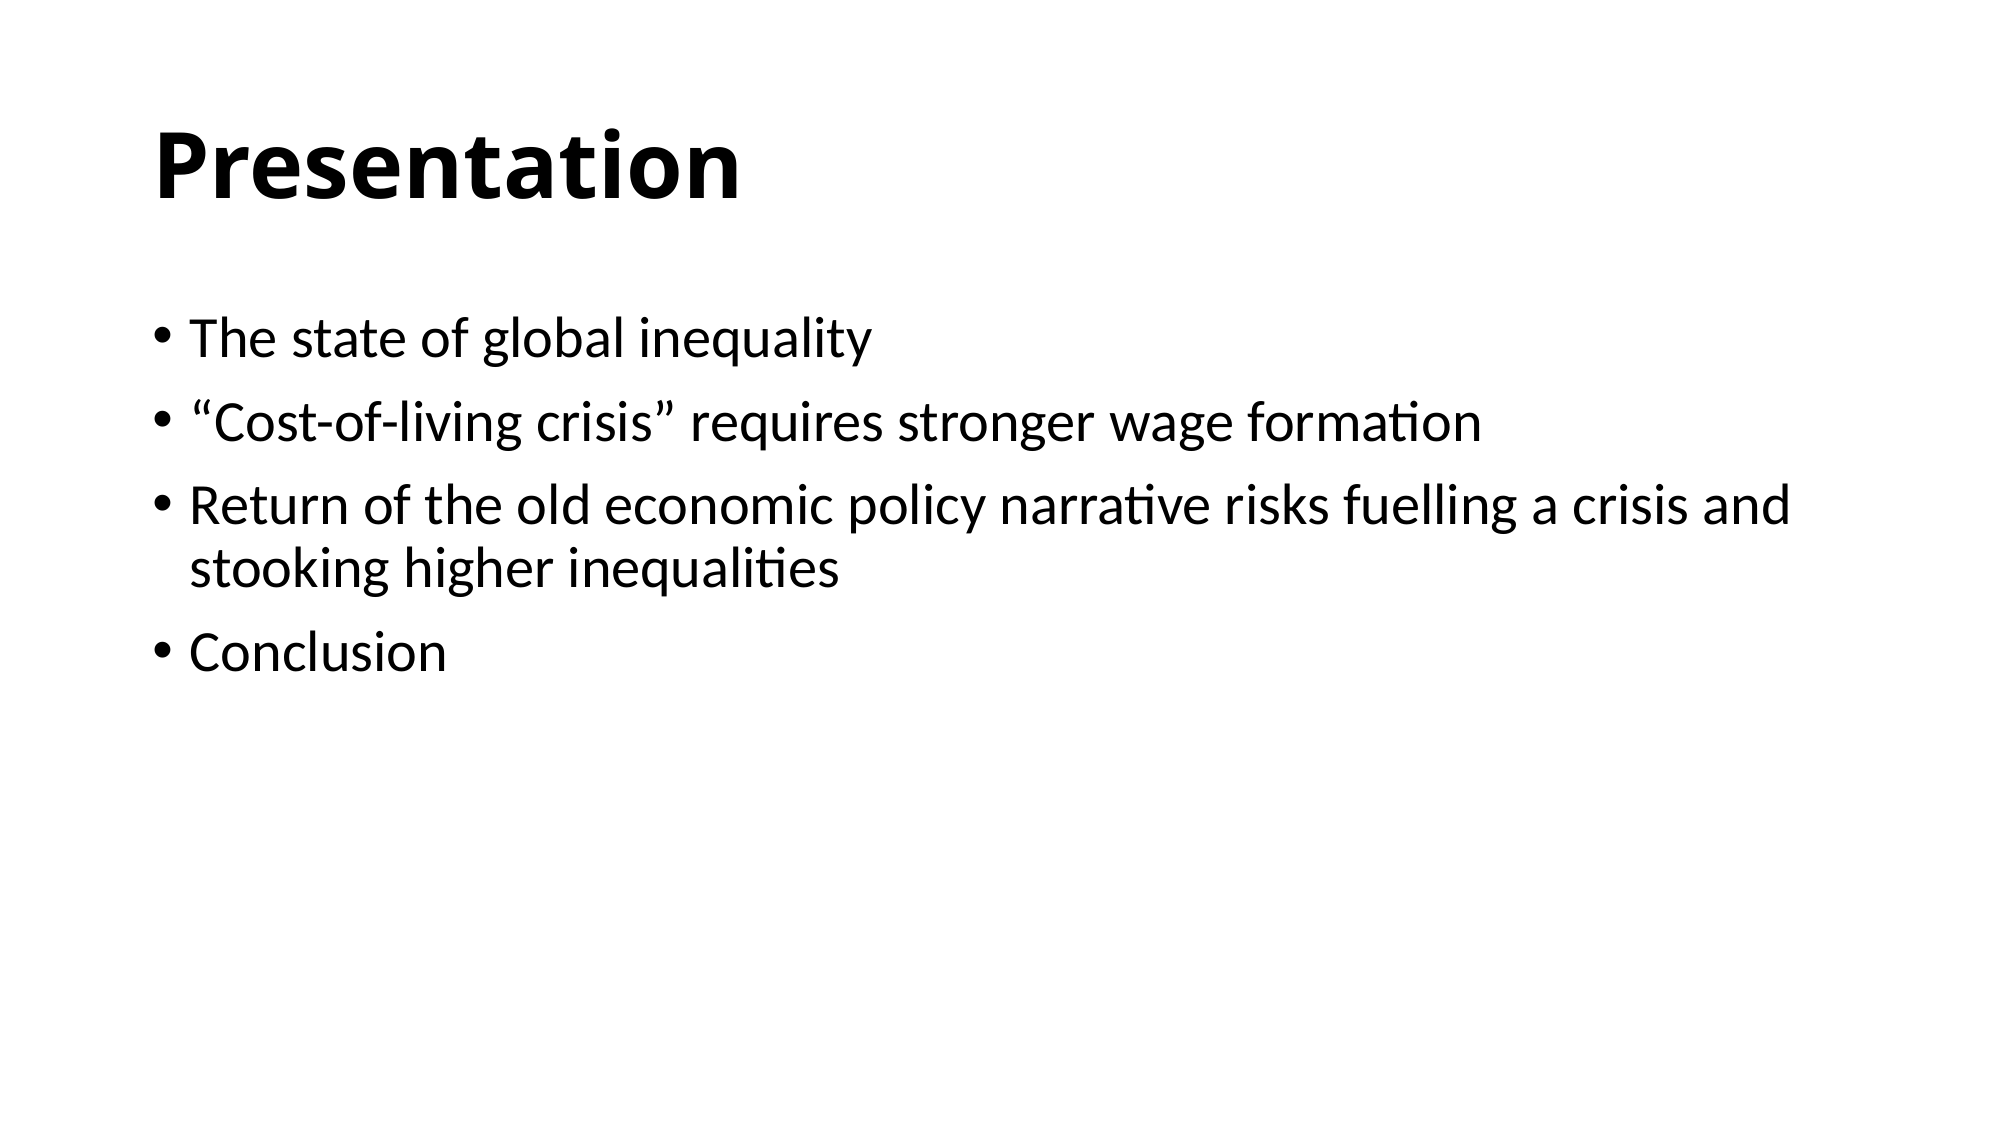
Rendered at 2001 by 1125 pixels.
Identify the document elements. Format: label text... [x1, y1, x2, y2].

title Presentation [137, 59, 1863, 278]
list The state of global inequality “Cost-of-living crisis” requires stronger wage formation Return of the old economic policy narrative risks fuelling a crisis and stooking higher inequalities Conclusion [137, 299, 1863, 1014]
